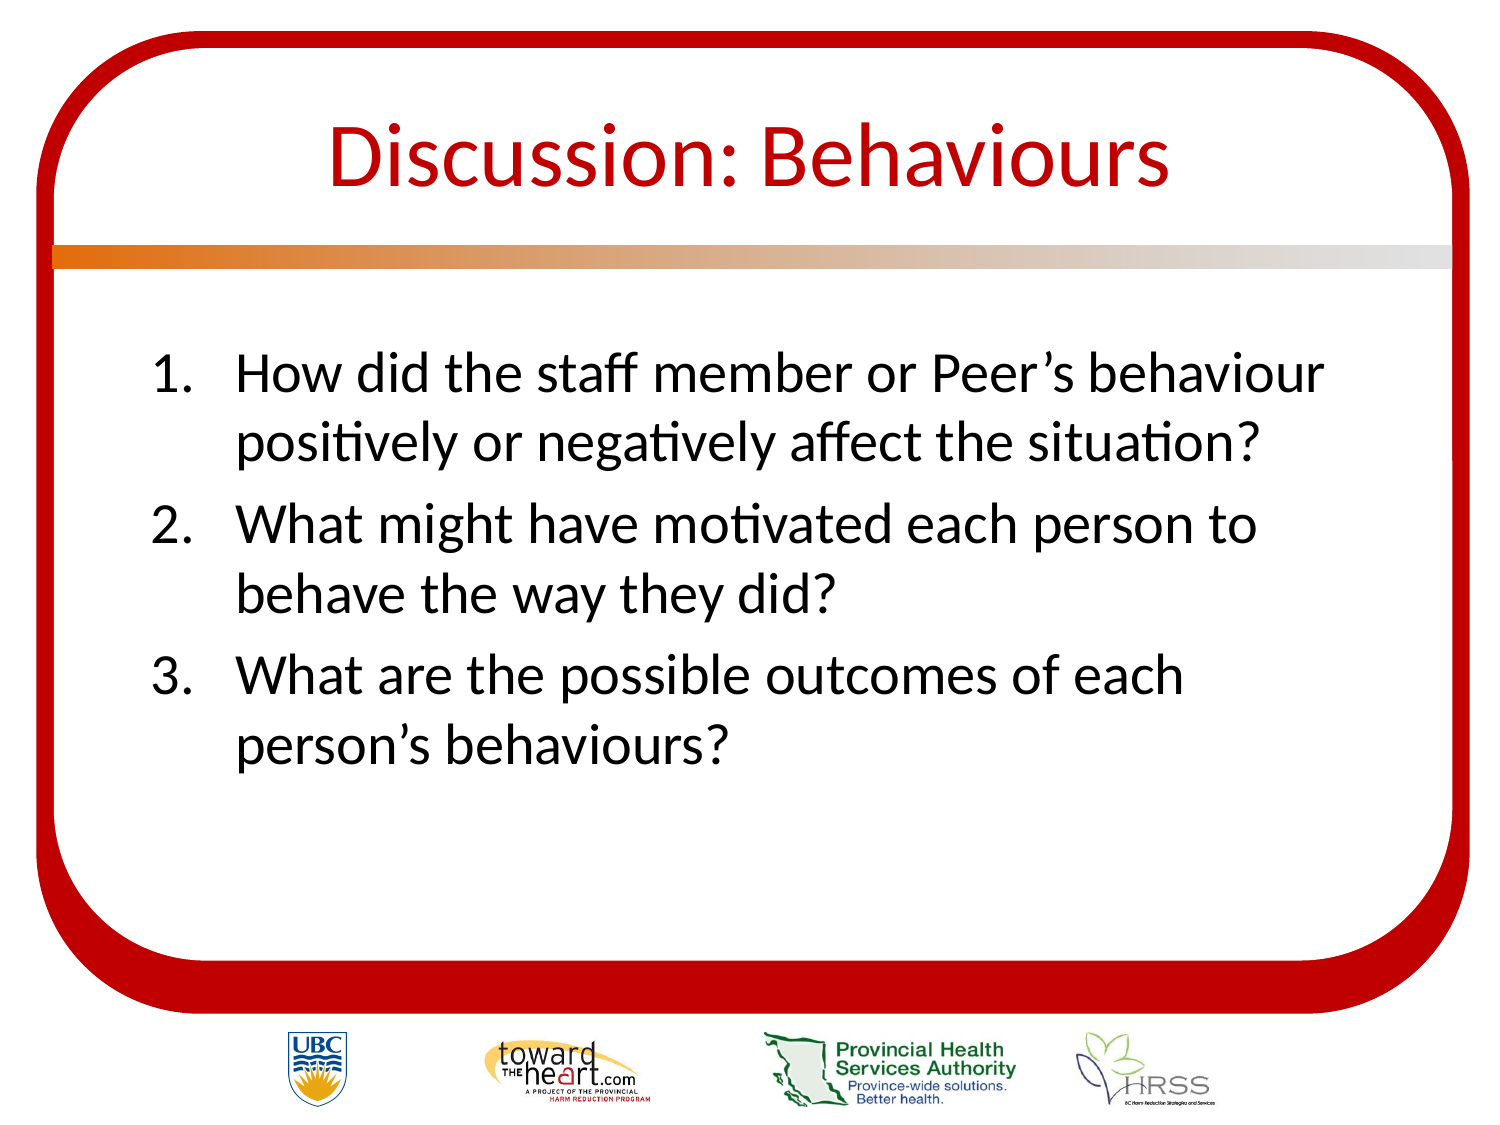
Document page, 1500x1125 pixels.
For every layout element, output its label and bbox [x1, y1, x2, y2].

text_box [288, 1031, 1218, 1113]
text_box [35, 30, 1470, 1014]
